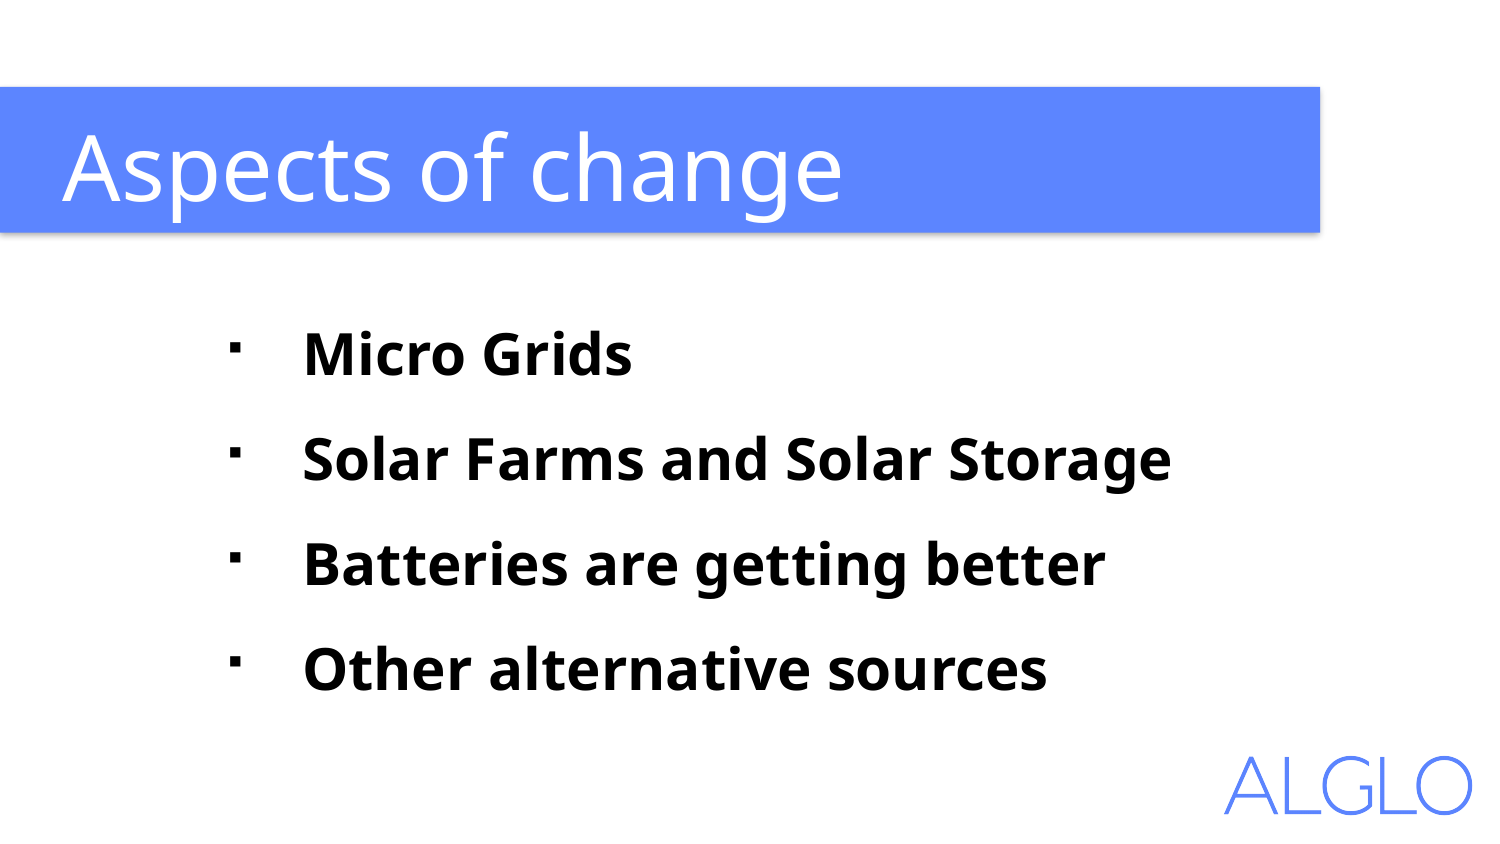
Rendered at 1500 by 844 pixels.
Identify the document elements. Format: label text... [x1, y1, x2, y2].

picture [1221, 753, 1475, 818]
text_box Micro Grids Solar Farms and Solar Storage Batteries are getting better Other alternative sources [193, 274, 1373, 709]
text_box Aspects of change [47, 102, 1336, 227]
